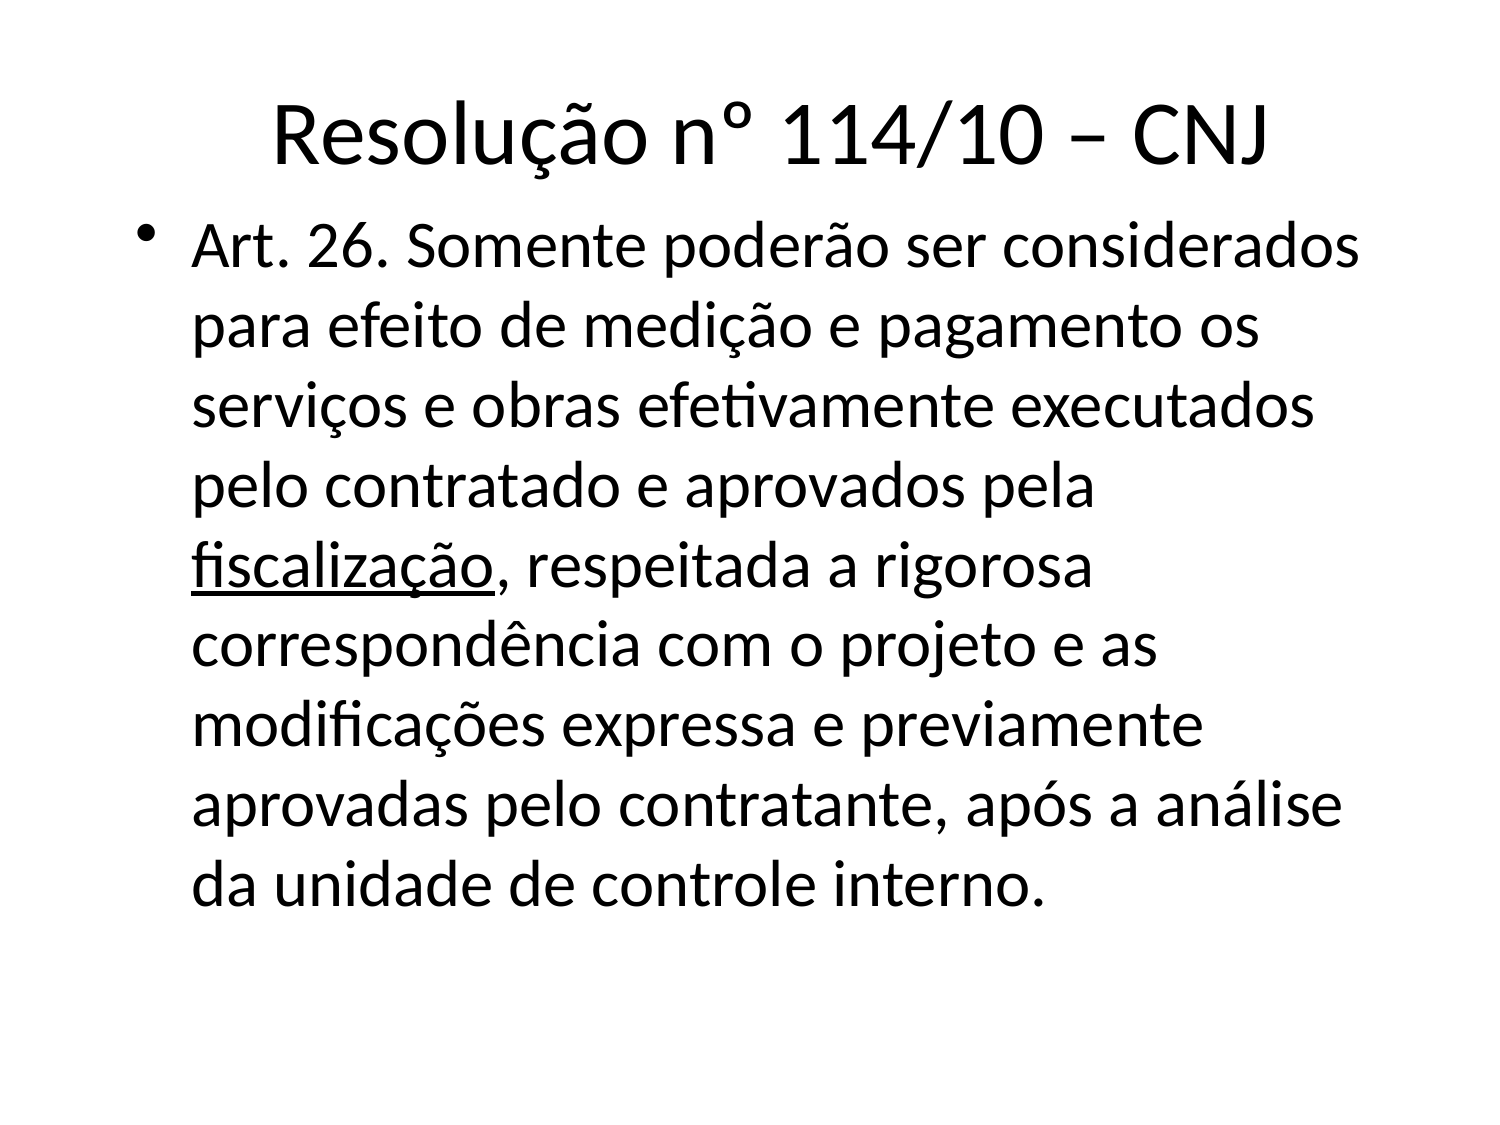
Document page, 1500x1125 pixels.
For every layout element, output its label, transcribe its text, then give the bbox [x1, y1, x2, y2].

title Resolução nº 114/10 – CNJ [118, 34, 1426, 222]
list Art. 26. Somente poderão ser considerados para efeito de medição e pagamento os serviços e obras efetivamente executados pelo contratado e aprovados pela fiscalização, respeitada a rigorosa correspondência com o projeto e as modificações expressa e previamente aprovadas pelo contratante, após a análise da unidade de controle interno. [119, 192, 1426, 930]
